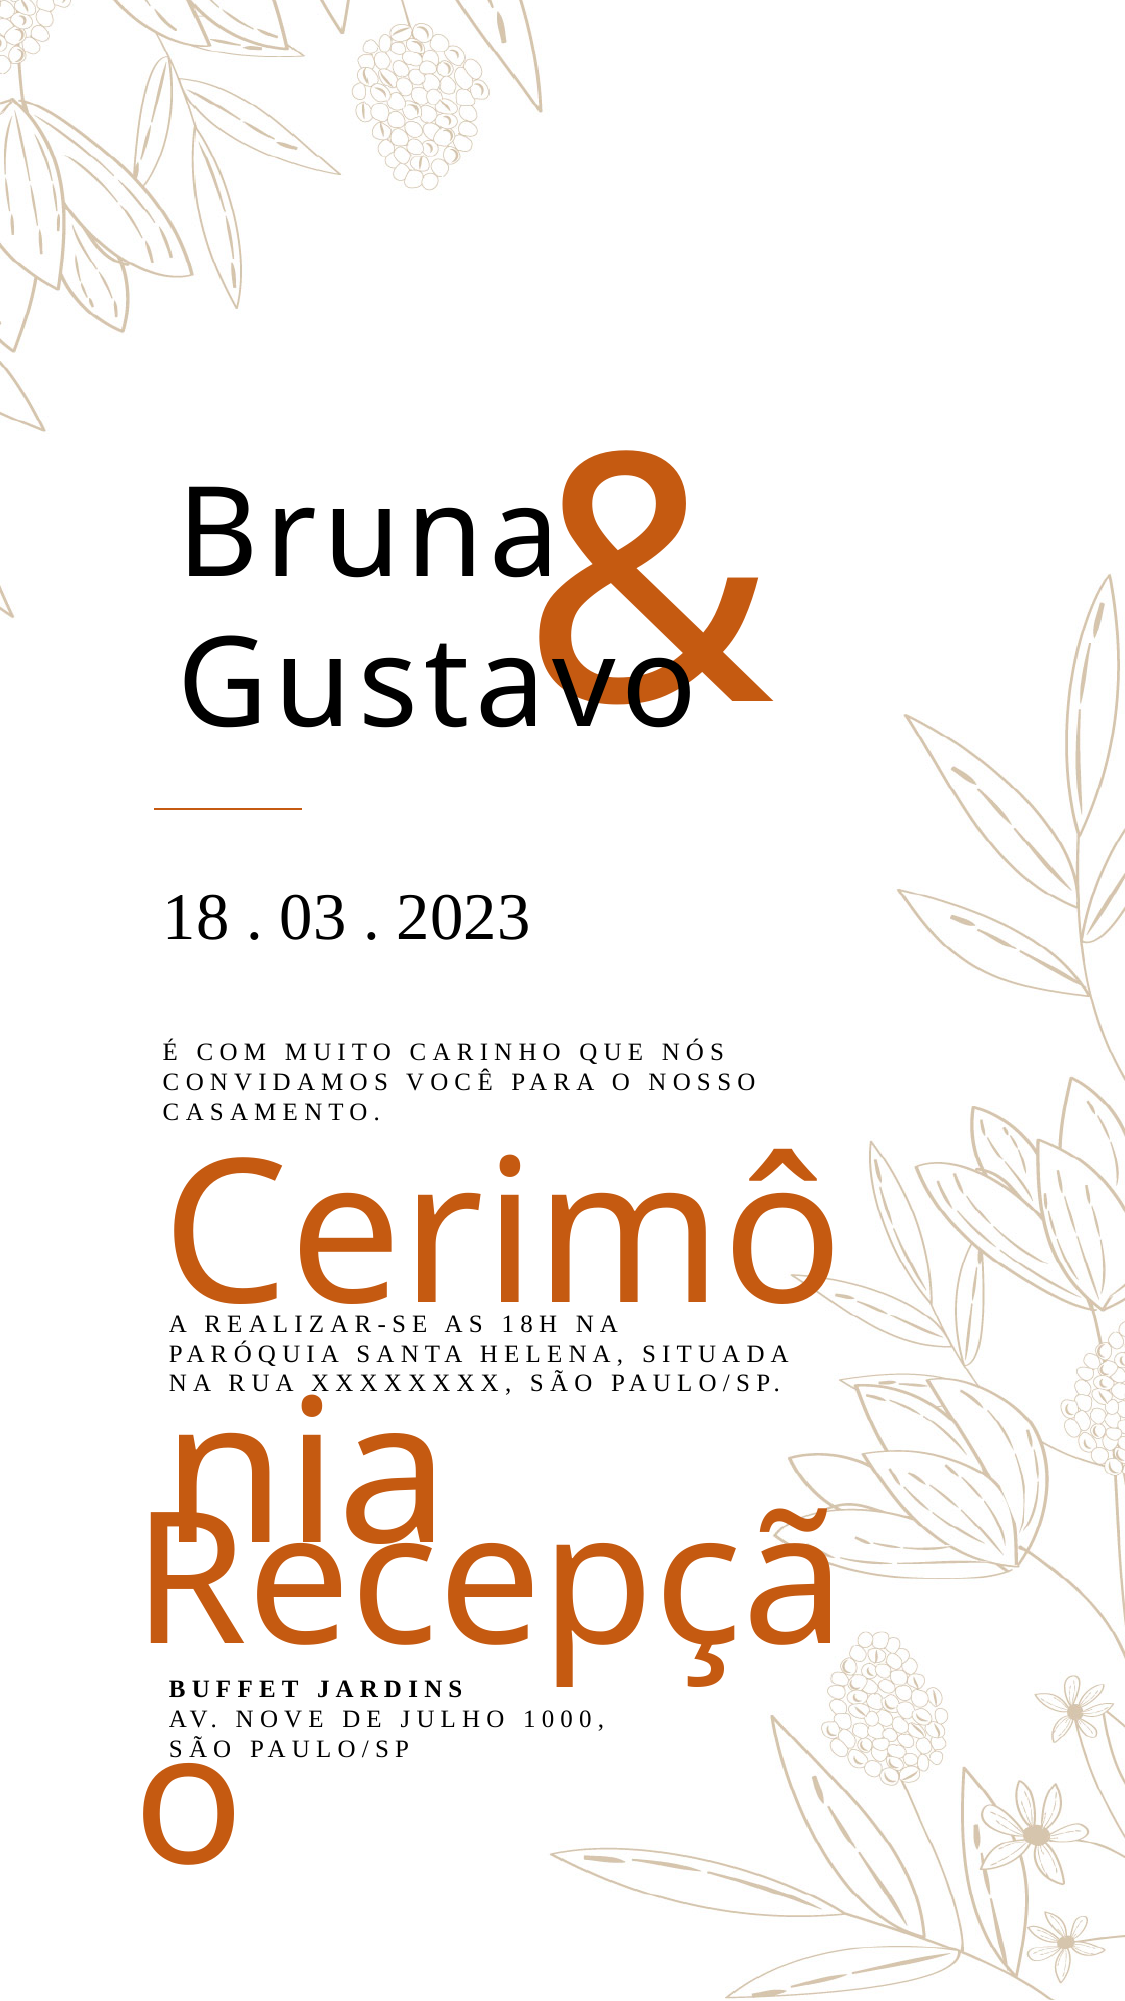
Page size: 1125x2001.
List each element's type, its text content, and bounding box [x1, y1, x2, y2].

text_box Cerimônia [147, 1133, 965, 1590]
text_box Recepção [119, 1452, 936, 1908]
text_box Bruna Gustavo [163, 443, 714, 759]
text_box É COM MUITO CARINHO QUE NÓS CONVIDAMOS VOCÊ PARA O NOSSO CASAMENTO. [147, 1028, 965, 1133]
text_box 18 . 03 . 2023 [148, 865, 721, 961]
text_box & [506, 348, 1125, 779]
text_box BUFFET JARDINS AV. NOVE DE JULHO 1000, SÃO PAULO/SP [154, 1665, 684, 1770]
text_box A REALIZAR-SE AS 18H NA PARÓQUIA SANTA HELENA, SITUADA NA RUA XXXXXXXX, SÃO PAULO/SP. [154, 1299, 818, 1405]
